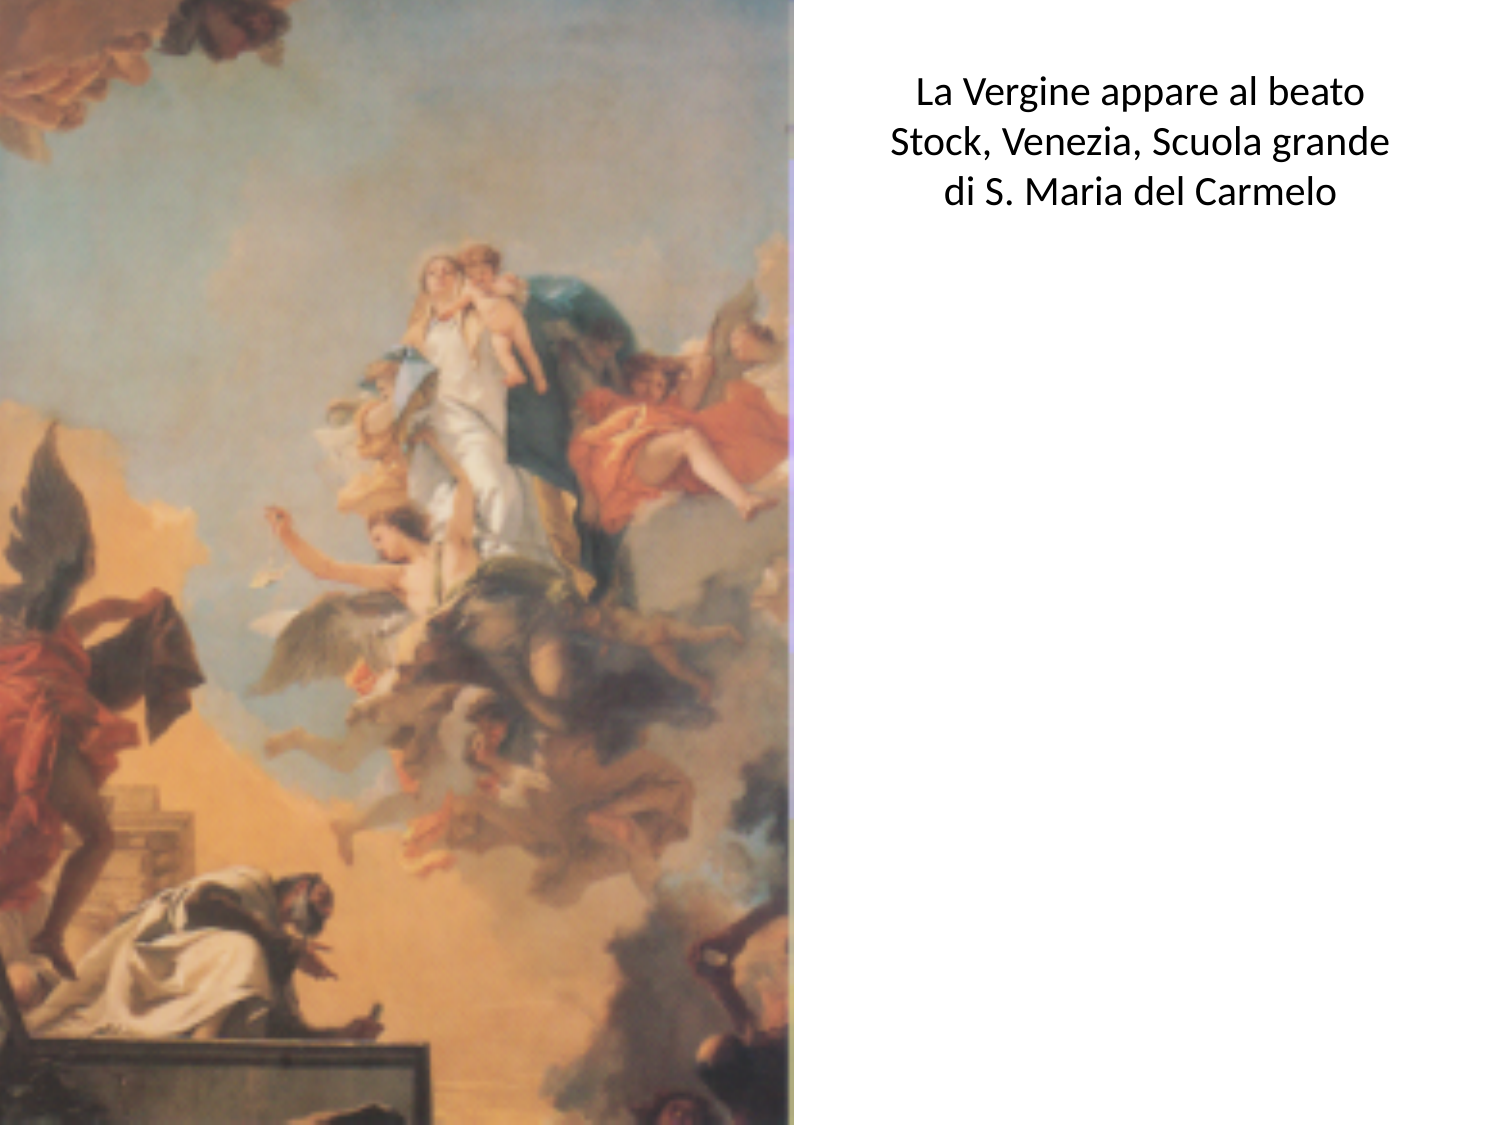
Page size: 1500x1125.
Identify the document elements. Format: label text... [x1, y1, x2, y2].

title La Vergine appare al beato Stock, Venezia, Scuola grande di S. Maria del Carmelo [856, 45, 1425, 233]
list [0, 0, 794, 1125]
